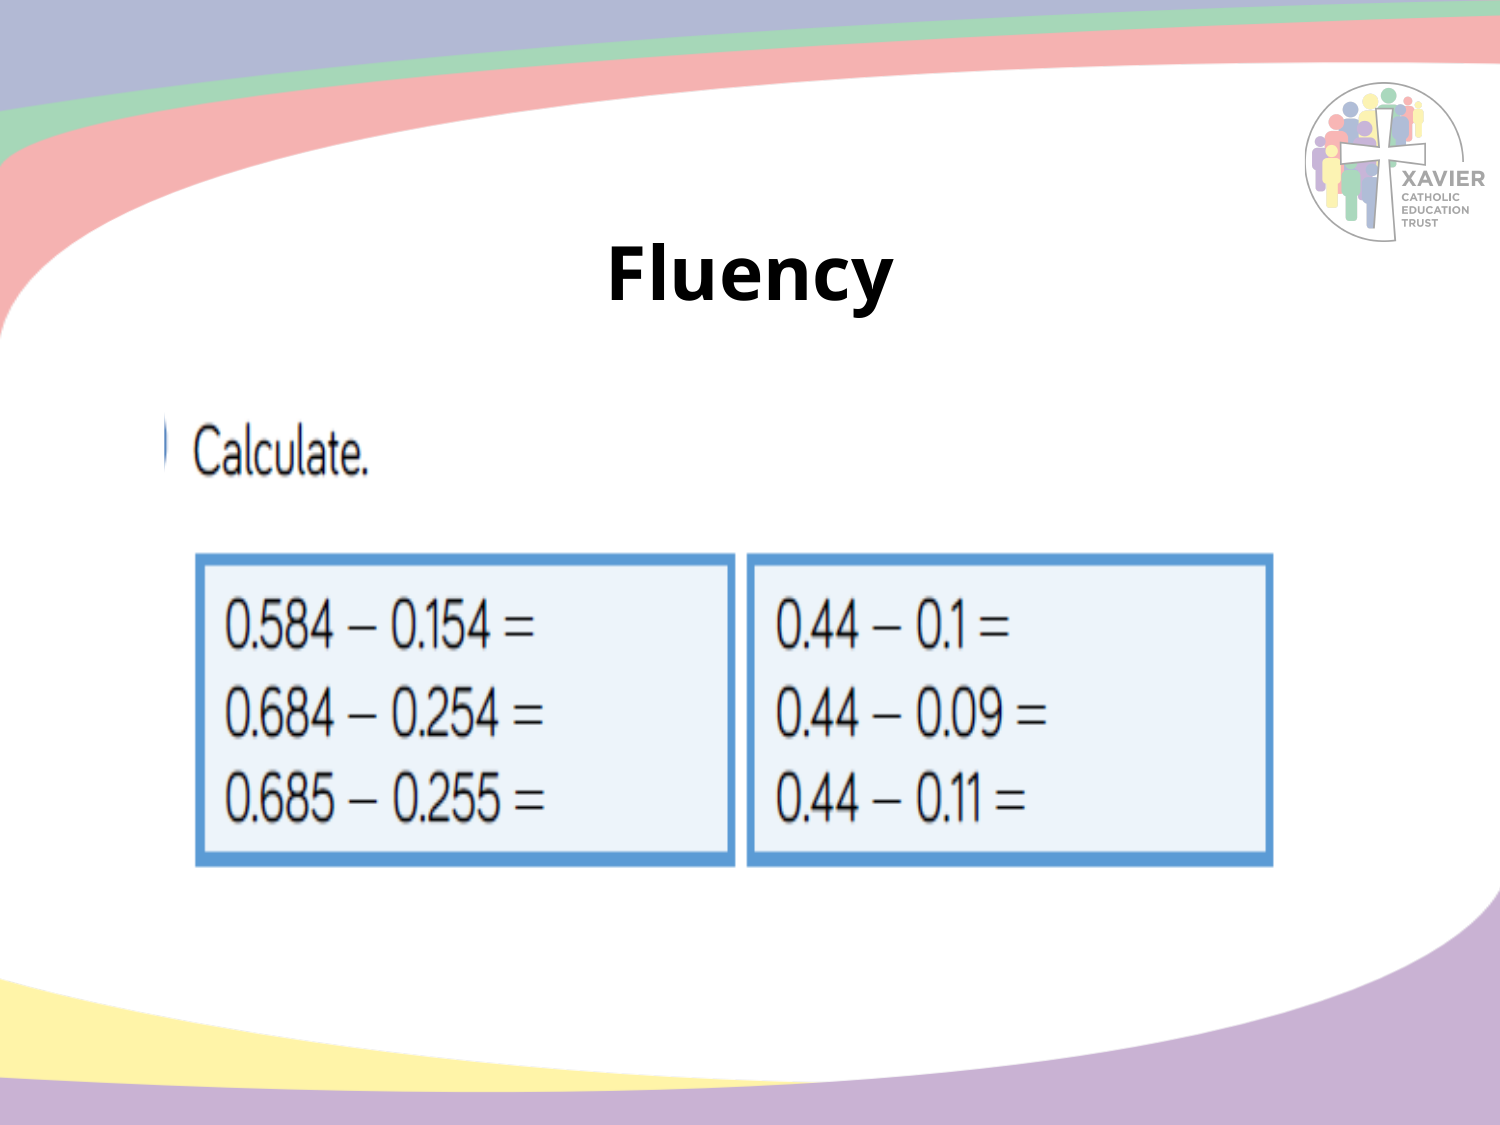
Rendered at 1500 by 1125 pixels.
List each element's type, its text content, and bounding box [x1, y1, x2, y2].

title Fluency [112, 184, 1388, 325]
picture [164, 384, 1314, 916]
